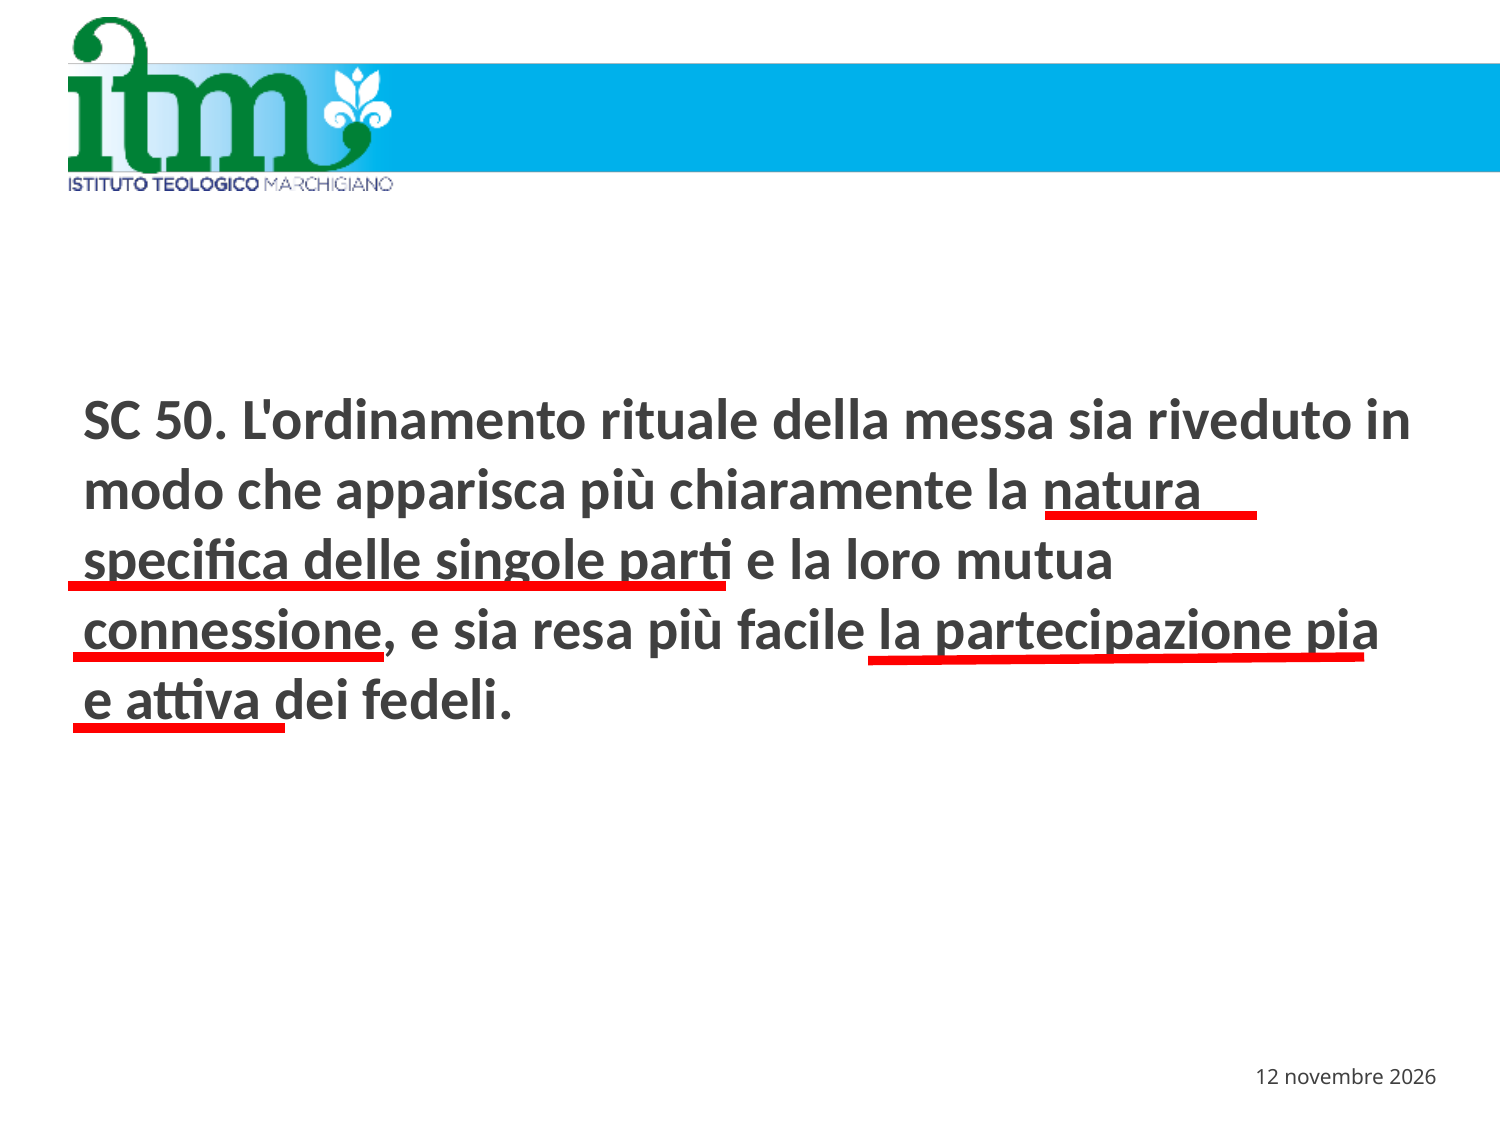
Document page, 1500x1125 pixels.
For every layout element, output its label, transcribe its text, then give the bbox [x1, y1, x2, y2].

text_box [867, 656, 1365, 662]
list SC 50. L'ordinamento rituale della messa sia riveduto in modo che apparisca più chiaramente la natura specifica delle singole parti e la loro mutua connessione, e sia resa più facile la partecipazione pia e attiva dei fedeli. [68, 373, 1432, 947]
slide_number mar. ’21 [1058, 1058, 1452, 1097]
picture [68, 17, 1500, 191]
